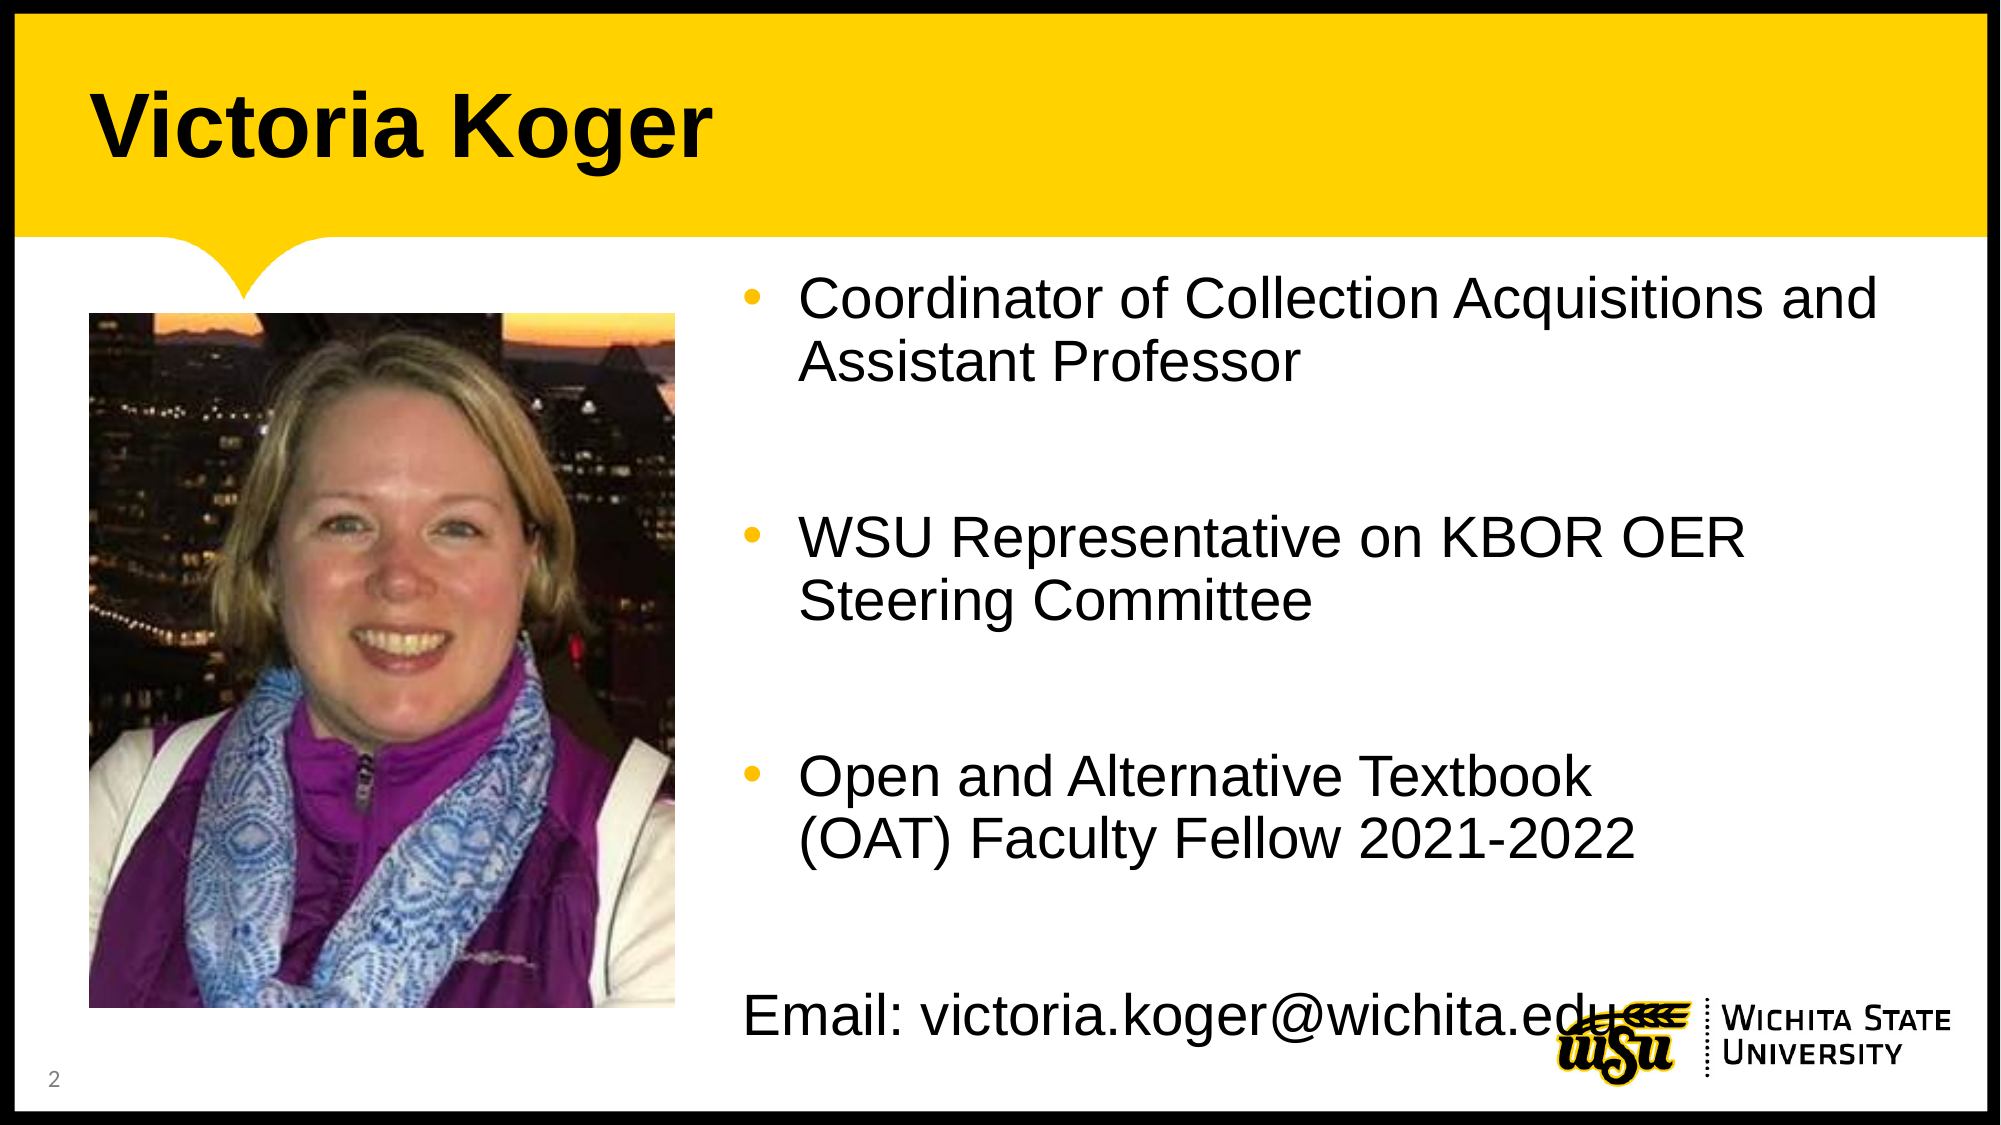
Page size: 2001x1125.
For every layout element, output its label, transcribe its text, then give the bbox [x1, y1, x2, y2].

picture [0, 0, 2001, 1125]
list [89, 312, 675, 1009]
list Coordinator of Collection Acquisitions and Assistant Professor WSU Representative on KBOR OER Steering Committee Open and Alternative Textbook (OAT) Faculty Fellow 2021-2022 Email: victoria.koger@wichita.edu [727, 260, 1901, 1011]
title Victoria Koger [74, 44, 1934, 185]
